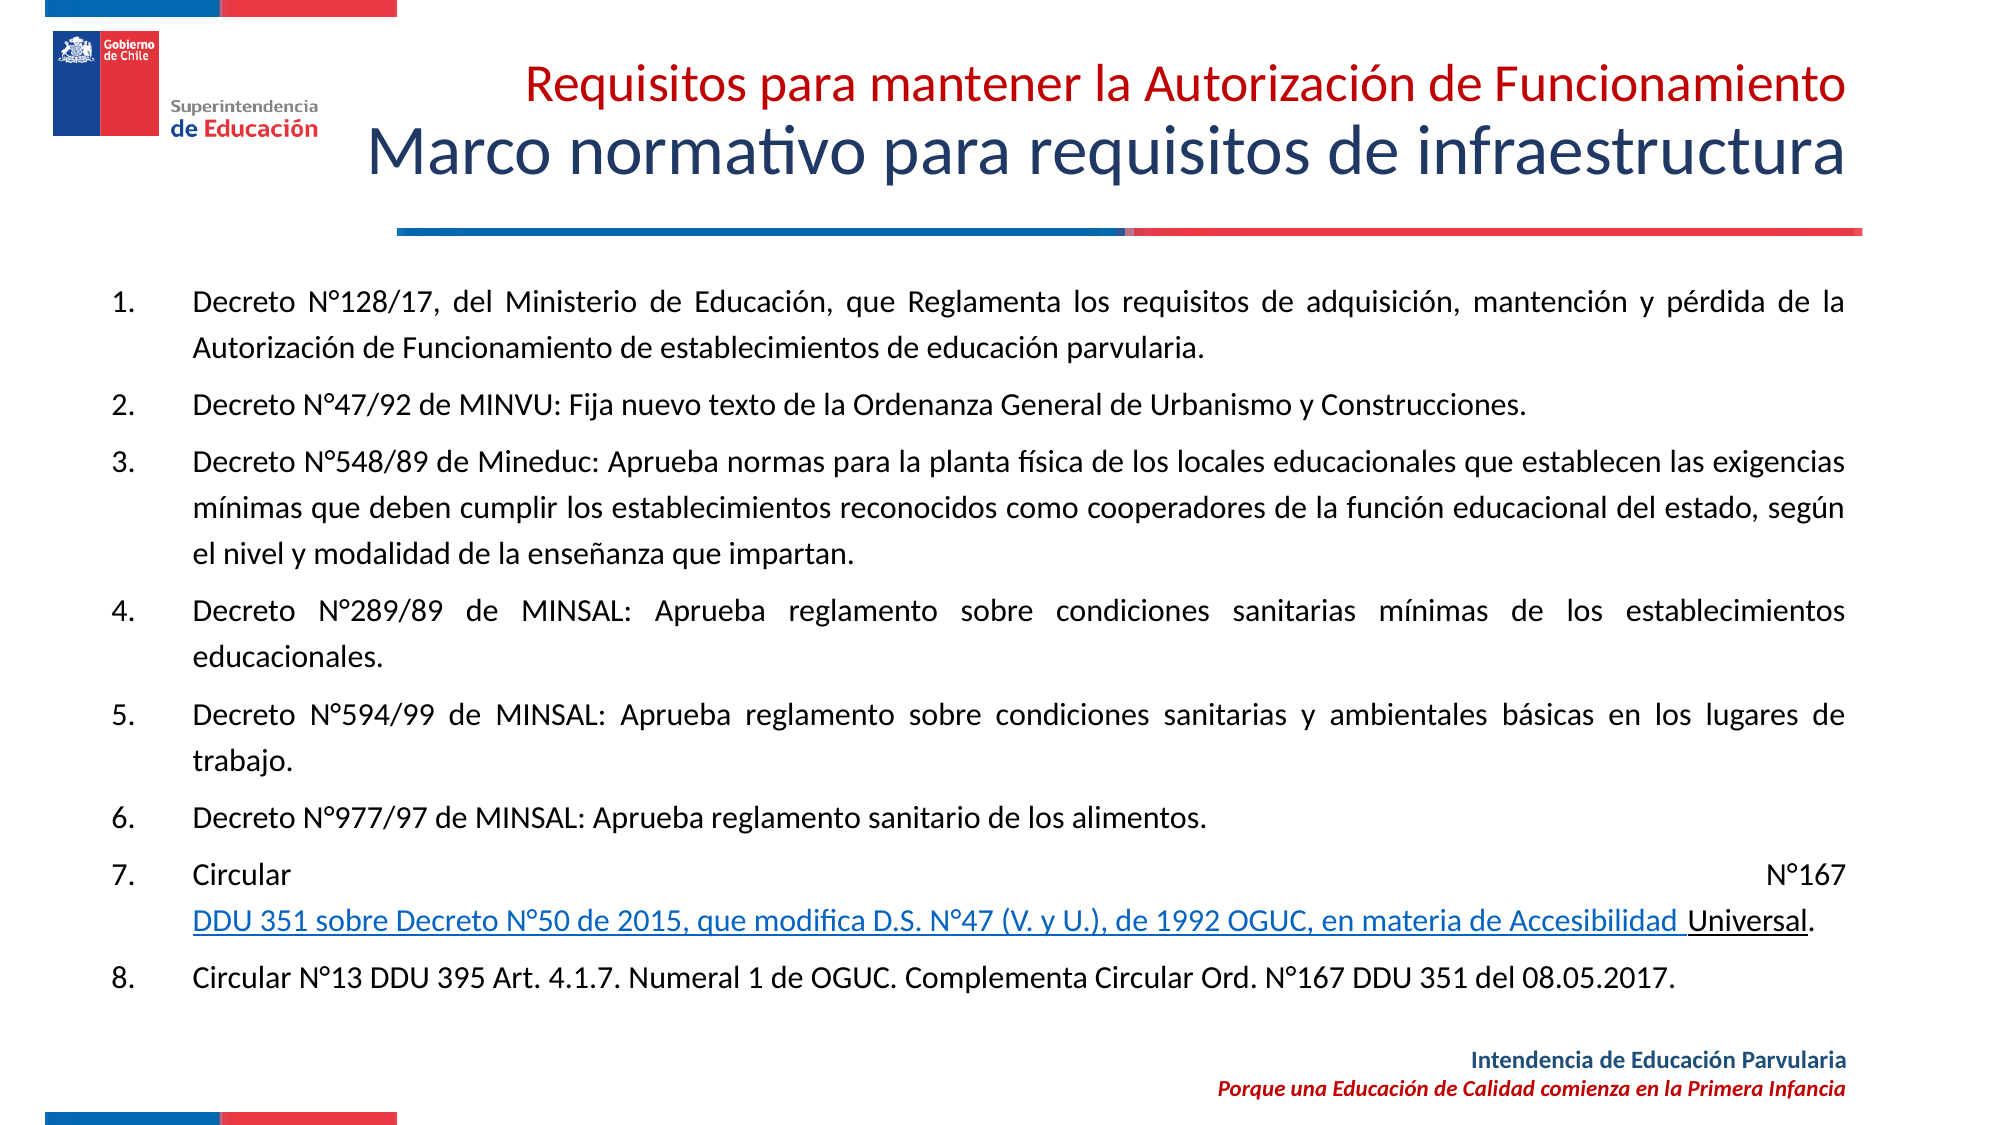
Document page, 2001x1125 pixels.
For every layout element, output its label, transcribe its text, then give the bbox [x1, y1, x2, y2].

footer Intendencia de Educación Parvularia Porque una Educación de Calidad comienza en la Primera Infancia [662, 1042, 1863, 1103]
text_box [397, 228, 1863, 236]
text_box [45, 0, 398, 17]
list Decreto N°128/17, del Ministerio de Educación, que Reglamenta los requisitos de adquisición, mantención y pérdida de la Autorización de Funcionamiento de establecimientos de educación parvularia. Decreto N°47/92 de MINVU: Fija nuevo texto de la Ordenanza General de Urbanismo y Construcciones. Decreto N°548/89 de Mineduc: Aprueba normas para la planta física de los locales educacionales que establecen las exigencias mínimas que deben cumplir los establecimientos reconocidos como cooperadores de la función educacional del estado, según el nivel y modalidad de la enseñanza que impartan. Decreto N°289/89 de MINSAL: Aprueba reglamento sobre condiciones sanitarias mínimas de los establecimientos educacionales. Decreto N°594/99 de MINSAL: Aprueba reglamento sobre condiciones sanitarias y ambientales básicas en los lugares de trabajo. Decreto N°977/97 de MINSAL: Aprueba reglamento sanitario de los alimentos. Circular N°167 DDU 351 sobre Decreto N°50 de 2015, que modifica D.S. N°47 (V. y U.), de 1992 OGUC, en materia de Accesibilidad Universal. Circular N°13 DDU 395 Art. 4.1.7. Numeral 1 de OGUC. Complementa Circular Ord. N°167 DDU 351 del 08.05.2017. [96, 265, 1863, 1014]
picture [47, 27, 321, 141]
text_box [45, 1112, 398, 1125]
title Requisitos para mantener la Autorización de Funcionamiento Marco normativo para requisitos de infraestructura [320, 47, 1863, 199]
